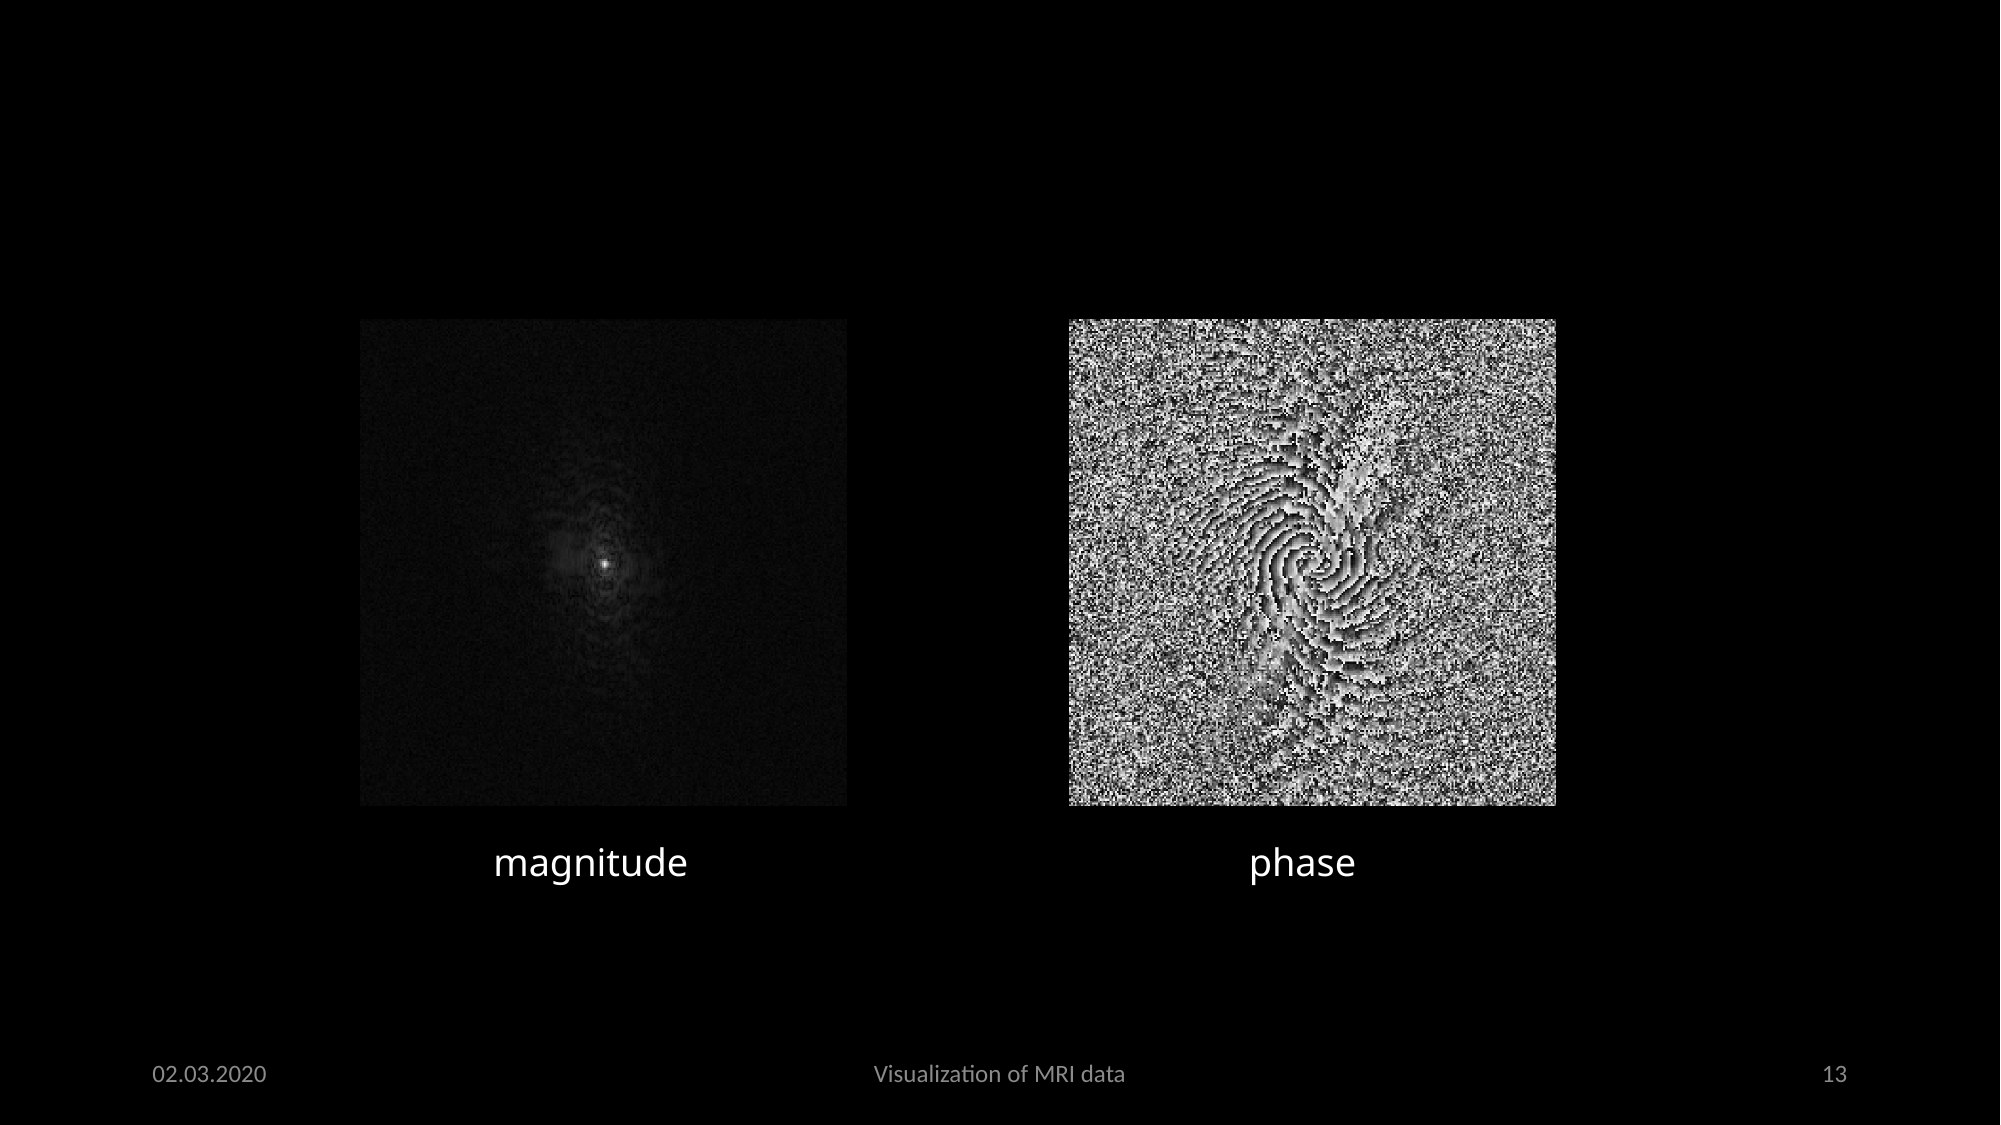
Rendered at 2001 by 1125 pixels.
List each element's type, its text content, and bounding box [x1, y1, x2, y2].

text_box phase [1233, 836, 1392, 893]
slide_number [137, 1042, 588, 1103]
picture [360, 319, 847, 806]
picture [1069, 319, 1556, 806]
slide_number 13 [1412, 1042, 1863, 1103]
footer Visualization of MRI data [662, 1042, 1338, 1103]
text_box [137, 646, 1863, 865]
text_box magnitude [478, 836, 729, 893]
